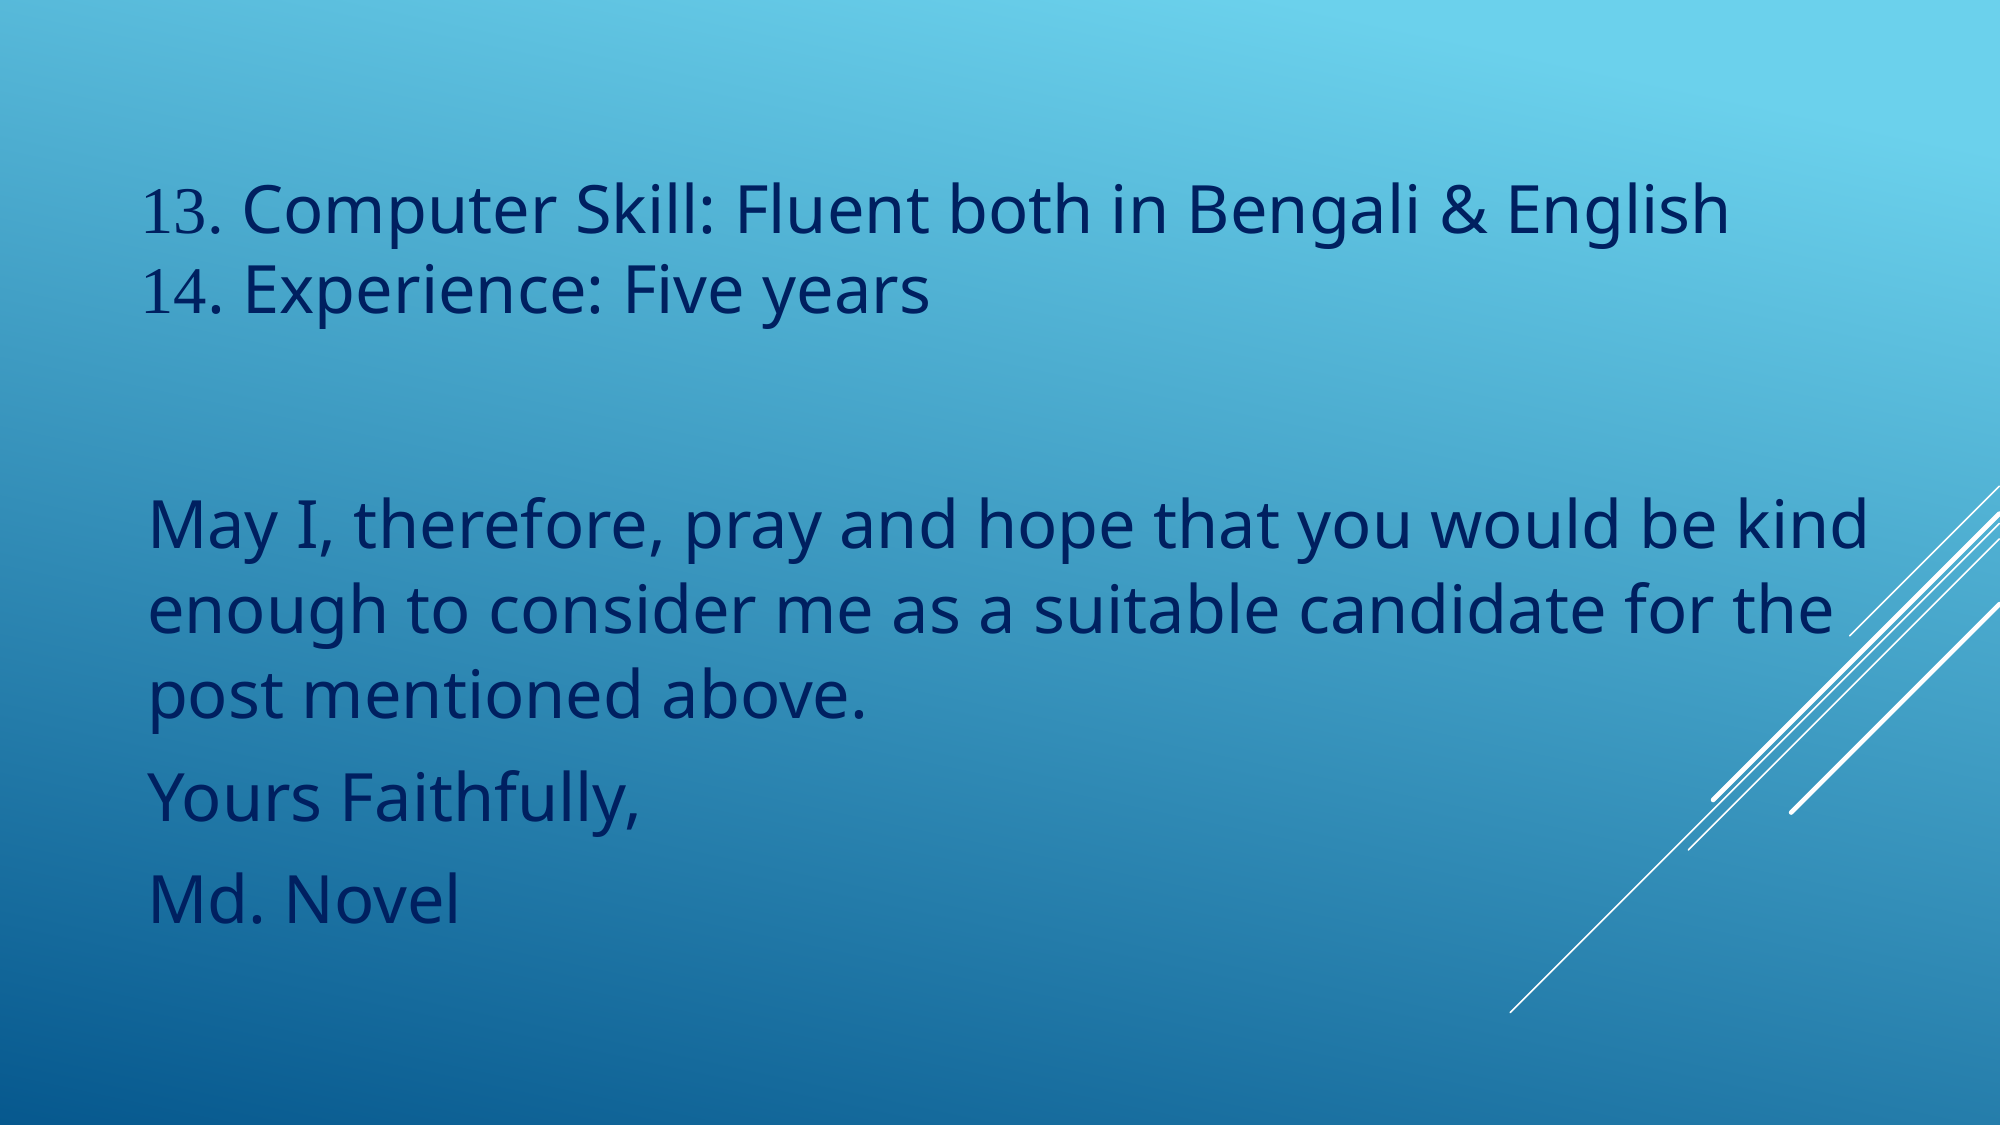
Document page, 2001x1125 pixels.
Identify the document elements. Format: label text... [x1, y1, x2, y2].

text_box 13. Computer Skill: Fluent both in Bengali & English 14. Experience: Five years [125, 159, 1933, 335]
text_box May I, therefore, pray and hope that you would be kind enough to consider me as a suitable candidate for the post mentioned above. Yours Faithfully, Md. Novel [132, 468, 1940, 944]
